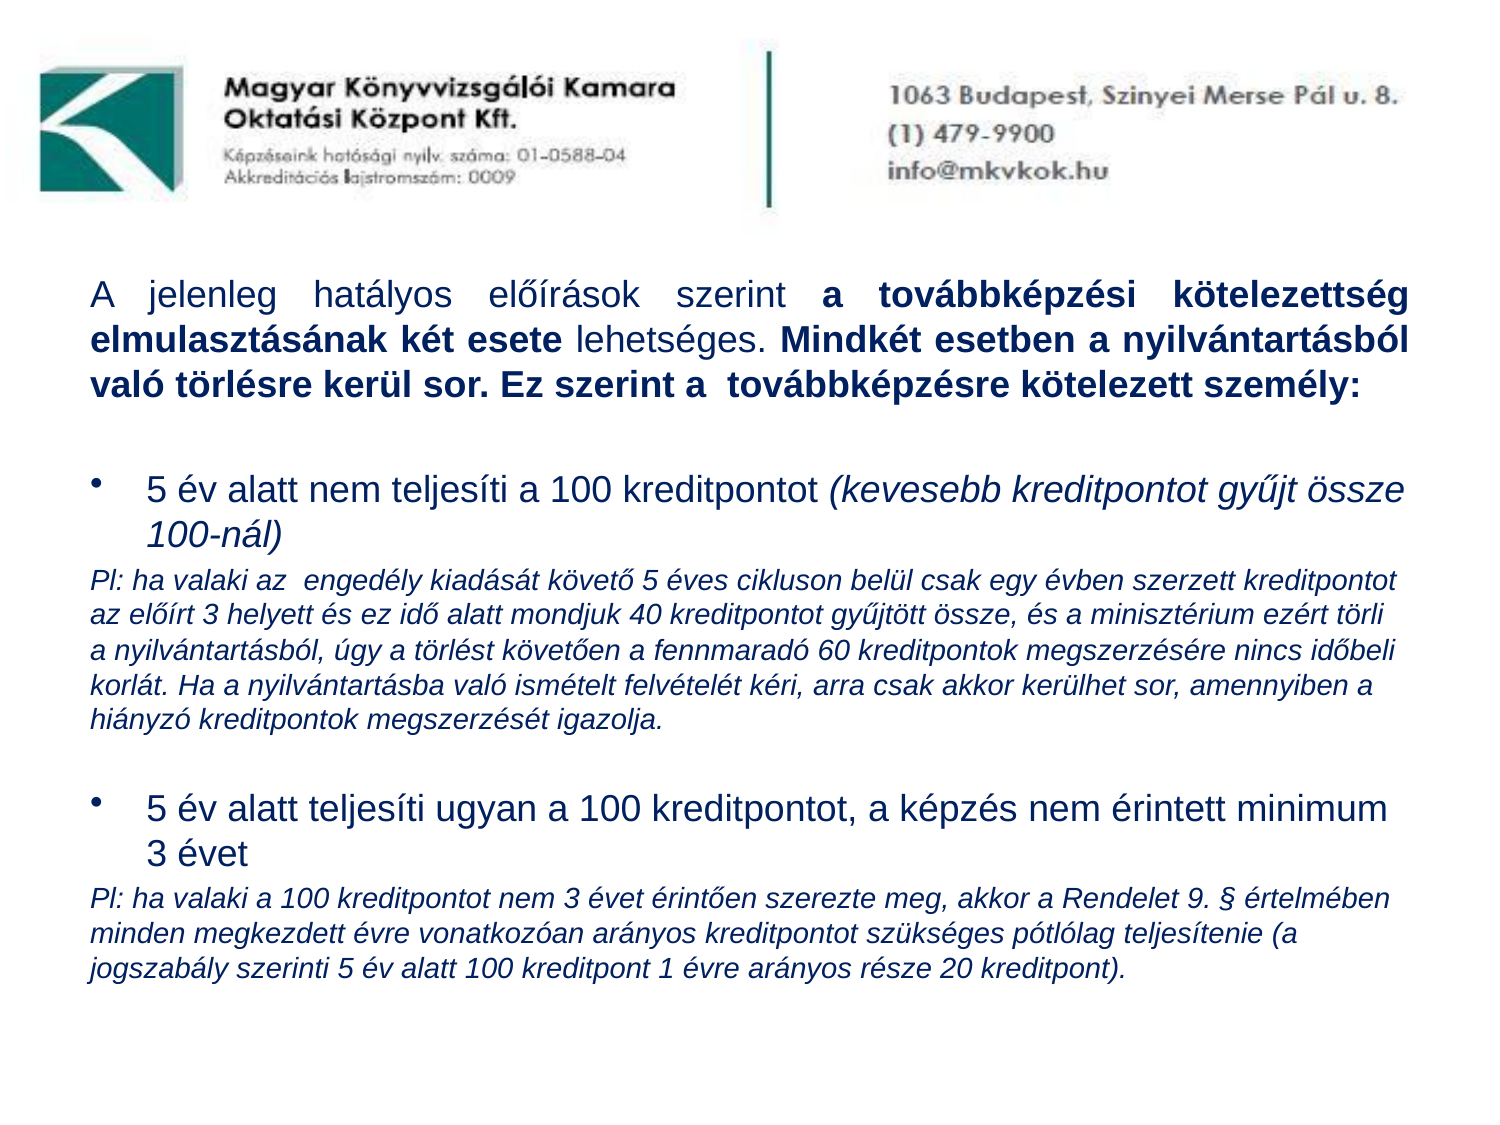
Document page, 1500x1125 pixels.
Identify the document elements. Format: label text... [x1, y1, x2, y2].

picture [4, 7, 1434, 261]
list A jelenleg hatályos előírások szerint a továbbképzési kötelezettség elmulasztásának két esete lehetséges. Mindkét esetben a nyilvántartásból való törlésre kerül sor. Ez szerint a továbbképzésre kötelezett személy: 5 év alatt nem teljesíti a 100 kreditpontot (kevesebb kreditpontot gyűjt össze 100-nál) Pl: ha valaki az engedély kiadását követő 5 éves cikluson belül csak egy évben szerzett kreditpontot az előírt 3 helyett és ez idő alatt mondjuk 40 kreditpontot gyűjtött össze, és a minisztérium ezért törli a nyilvántartásból, úgy a törlést követően a fennmaradó 60 kreditpontok megszerzésére nincs időbeli korlát. Ha a nyilvántartásba való ismételt felvételét kéri, arra csak akkor kerülhet sor, amennyiben a hiányzó kreditpontok megszerzését igazolja. 5 év alatt teljesíti ugyan a 100 kreditpontot, a képzés nem érintett minimum 3 évet Pl: ha valaki a 100 kreditpontot nem 3 évet érintően szerezte meg, akkor a Rendelet 9. § értelmében minden megkezdett évre vonatkozóan arányos kreditpontot szükséges pótlólag teljesítenie (a jogszabály szerinti 5 év alatt 100 kreditpont 1 évre arányos része 20 kreditpont). [74, 262, 1426, 1006]
